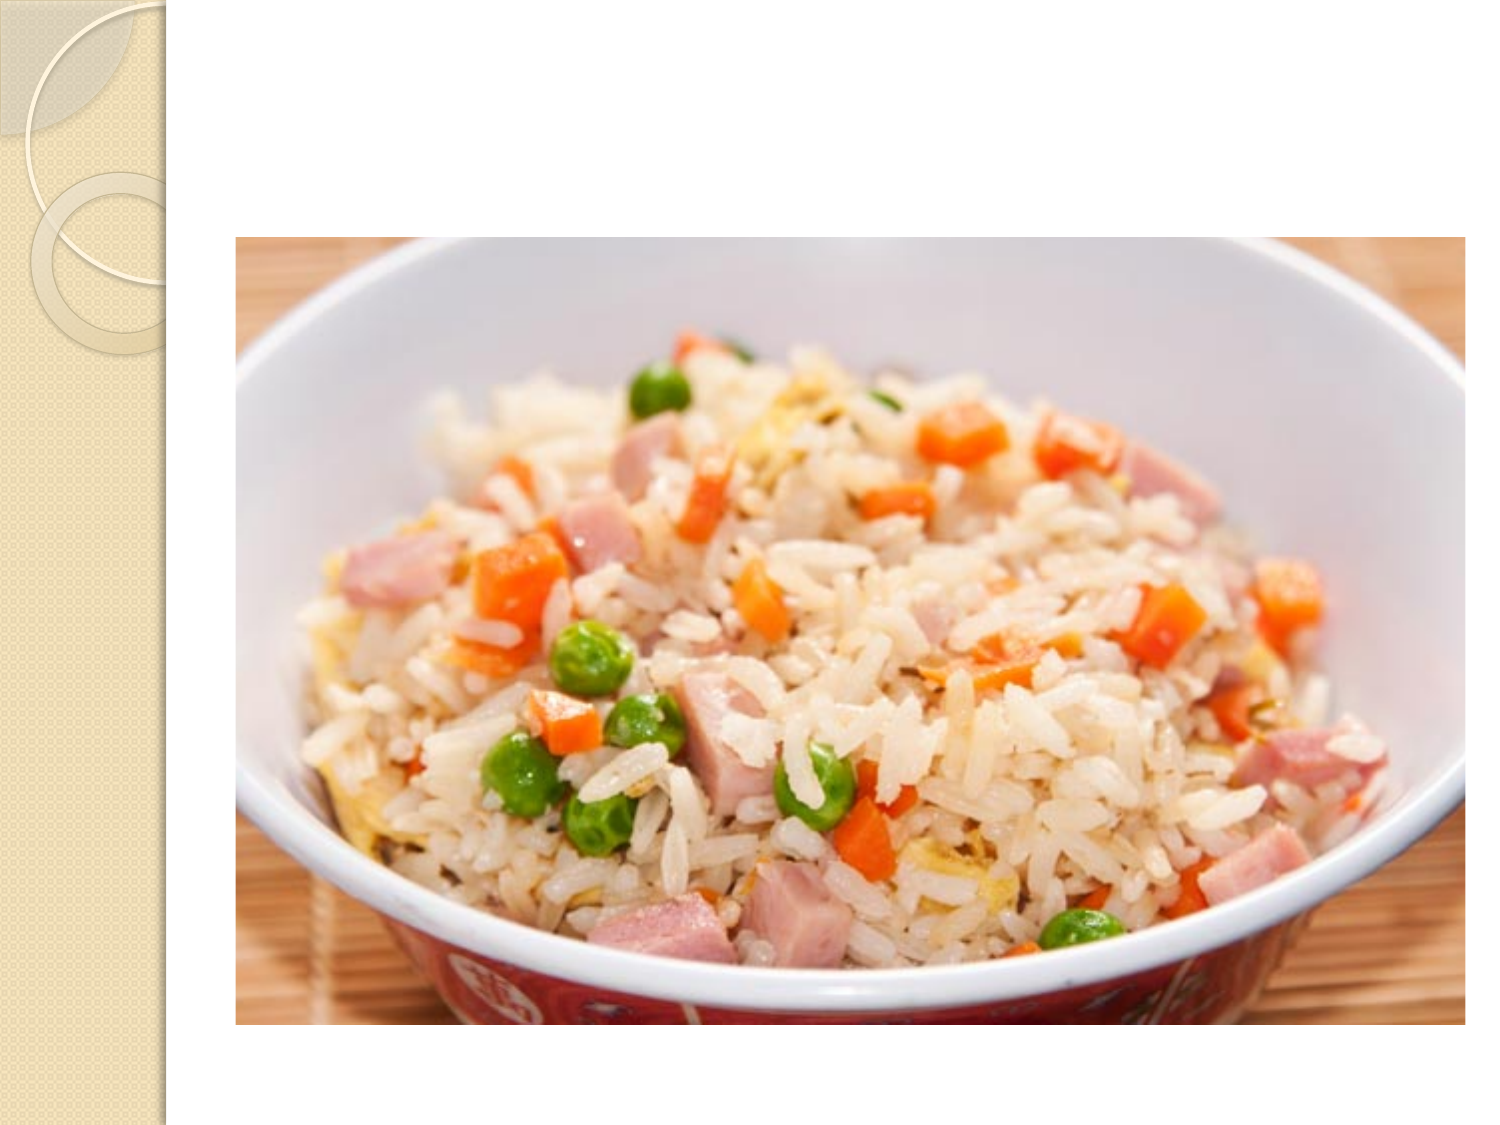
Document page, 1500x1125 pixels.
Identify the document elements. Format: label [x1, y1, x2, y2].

list [235, 237, 1466, 1026]
